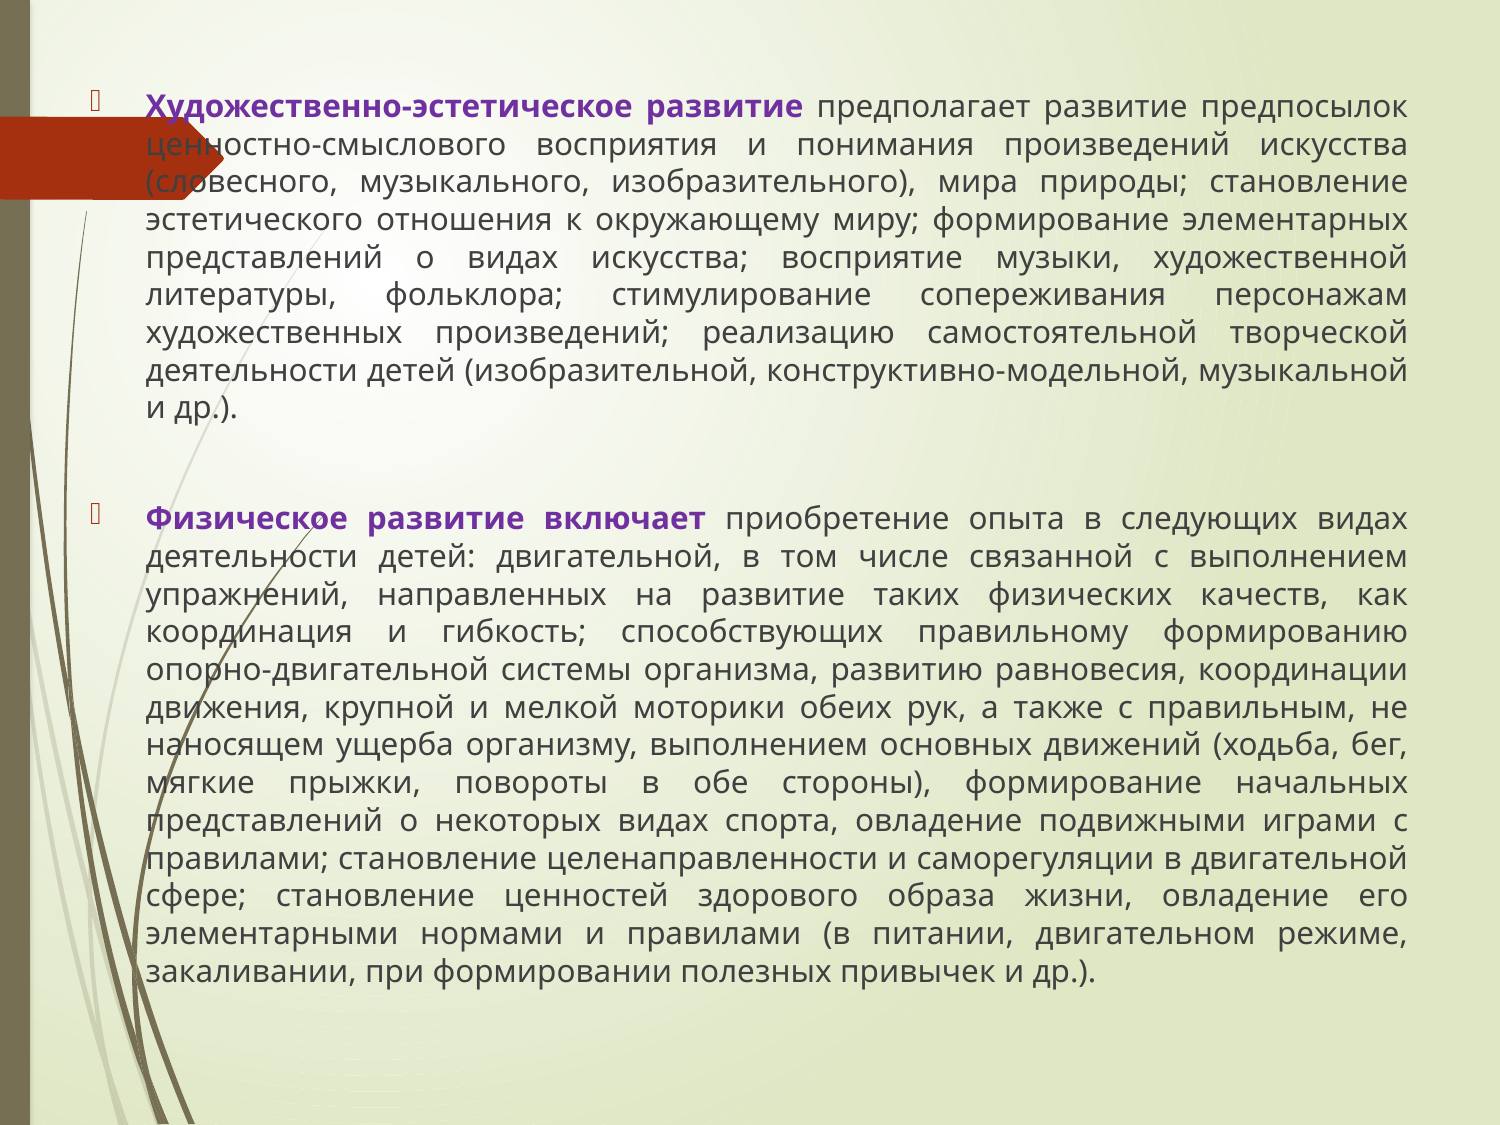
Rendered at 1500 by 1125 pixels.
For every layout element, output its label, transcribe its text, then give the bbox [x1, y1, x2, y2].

list Художественно-эстетическое развитие предполагает развитие предпосылок ценностно-смыслового восприятия и понимания произведений искусства (словесного, музыкального, изобразительного), мира природы; становление эстетического отношения к окружающему миру; формирование элементарных представлений о видах искусства; восприятие музыки, художественной литературы, фольклора; стимулирование сопереживания персонажам художественных произведений; реализацию самостоятельной творческой деятельности детей (изобразительной, конструктивно-модельной, музыкальной и др.). Физическое развитие включает приобретение опыта в следующих видах деятельности детей: двигательной, в том числе связанной с выполнением упражнений, направленных на развитие таких физических качеств, как координация и гибкость; способствующих правильному формированию опорно-двигательной системы организма, развитию равновесия, координации движения, крупной и мелкой моторики обеих рук, а также с правильным, не наносящем ущерба организму, выполнением основных движений (ходьба, бег, мягкие прыжки, повороты в обе стороны), формирование начальных представлений о некоторых видах спорта, овладение подвижными играми с правилами; становление целенаправленности и саморегуляции в двигательной сфере; становление ценностей здорового образа жизни, овладение его элементарными нормами и правилами (в питании, двигательном режиме, закаливании, при формировании полезных привычек и др.). [75, 78, 1424, 1012]
